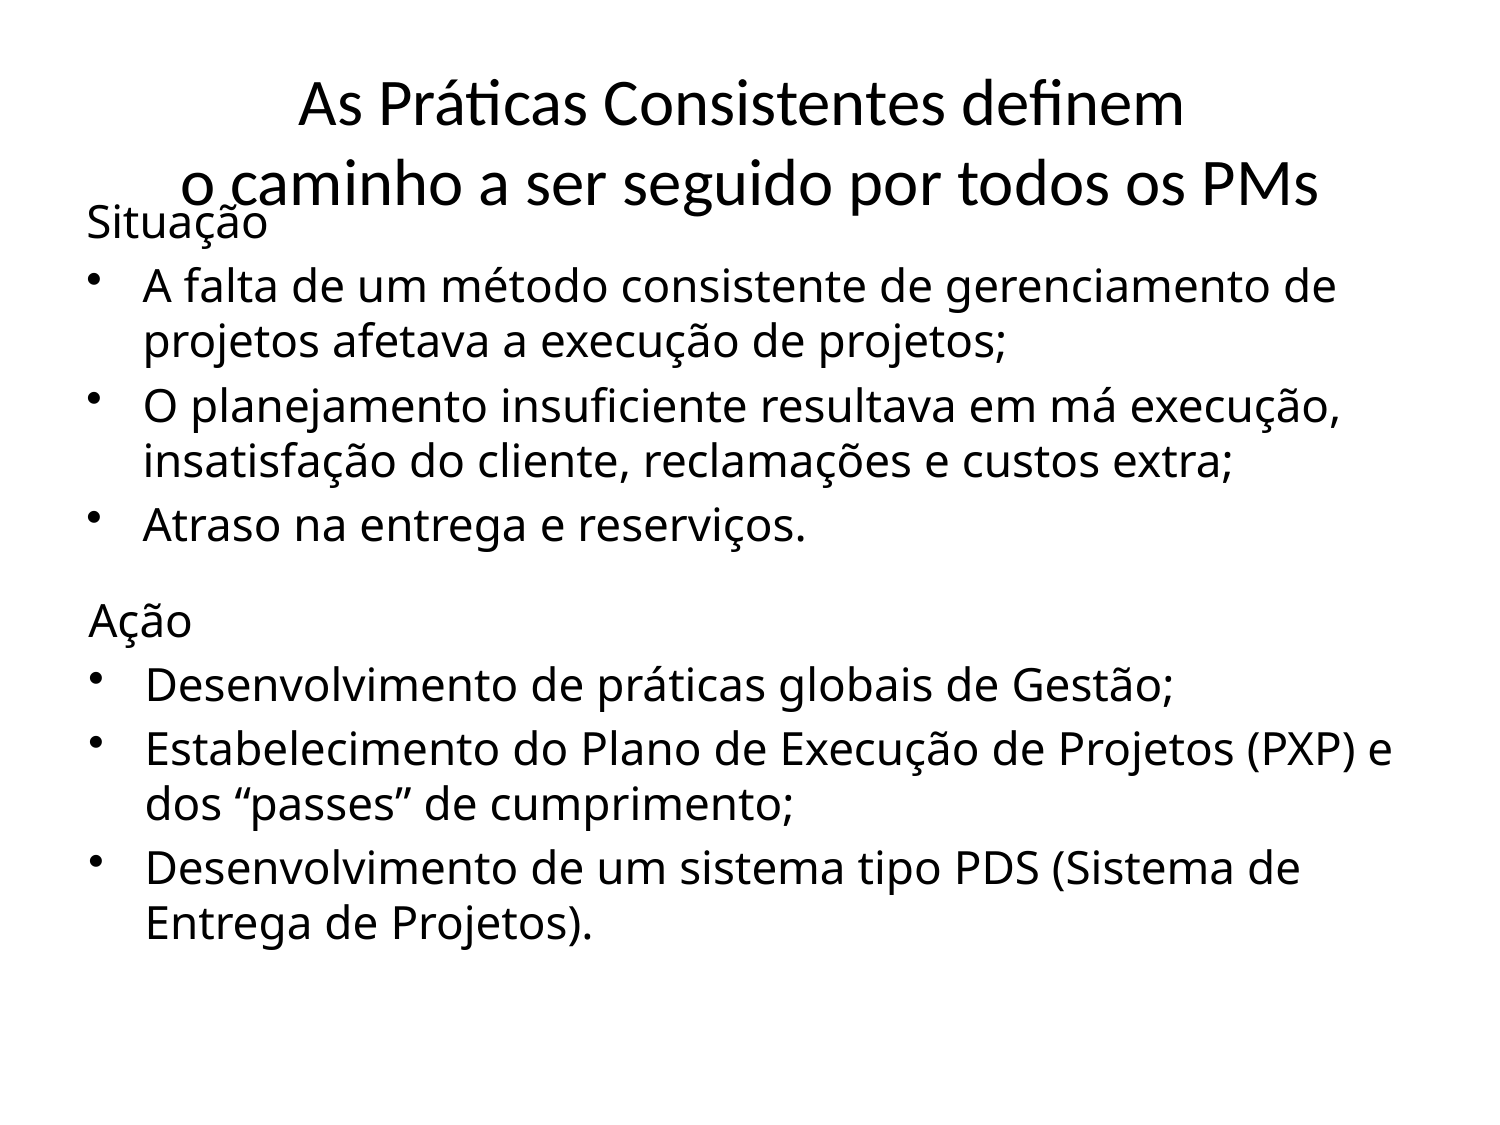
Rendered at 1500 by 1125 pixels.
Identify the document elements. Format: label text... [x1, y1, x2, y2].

title As Práticas Consistentes definem o caminho a ser seguido por todos os PMs [75, 45, 1425, 233]
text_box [85, 579, 1242, 778]
text_box Situação A falta de um método consistente de gerenciamento de projetos afetava a execução de projetos; O planejamento insuficiente resultava em má execução, insatisfação do cliente, reclamações e custos extra; Atraso na entrega e reserviços. [83, 192, 1355, 590]
text_box Ação Desenvolvimento de práticas globais de Gestão; Estabelecimento do Plano de Execução de Projetos (PXP) e dos “passes” de cumprimento; Desenvolvimento de um sistema tipo PDS (Sistema de Entrega de Projetos). [85, 591, 1471, 963]
